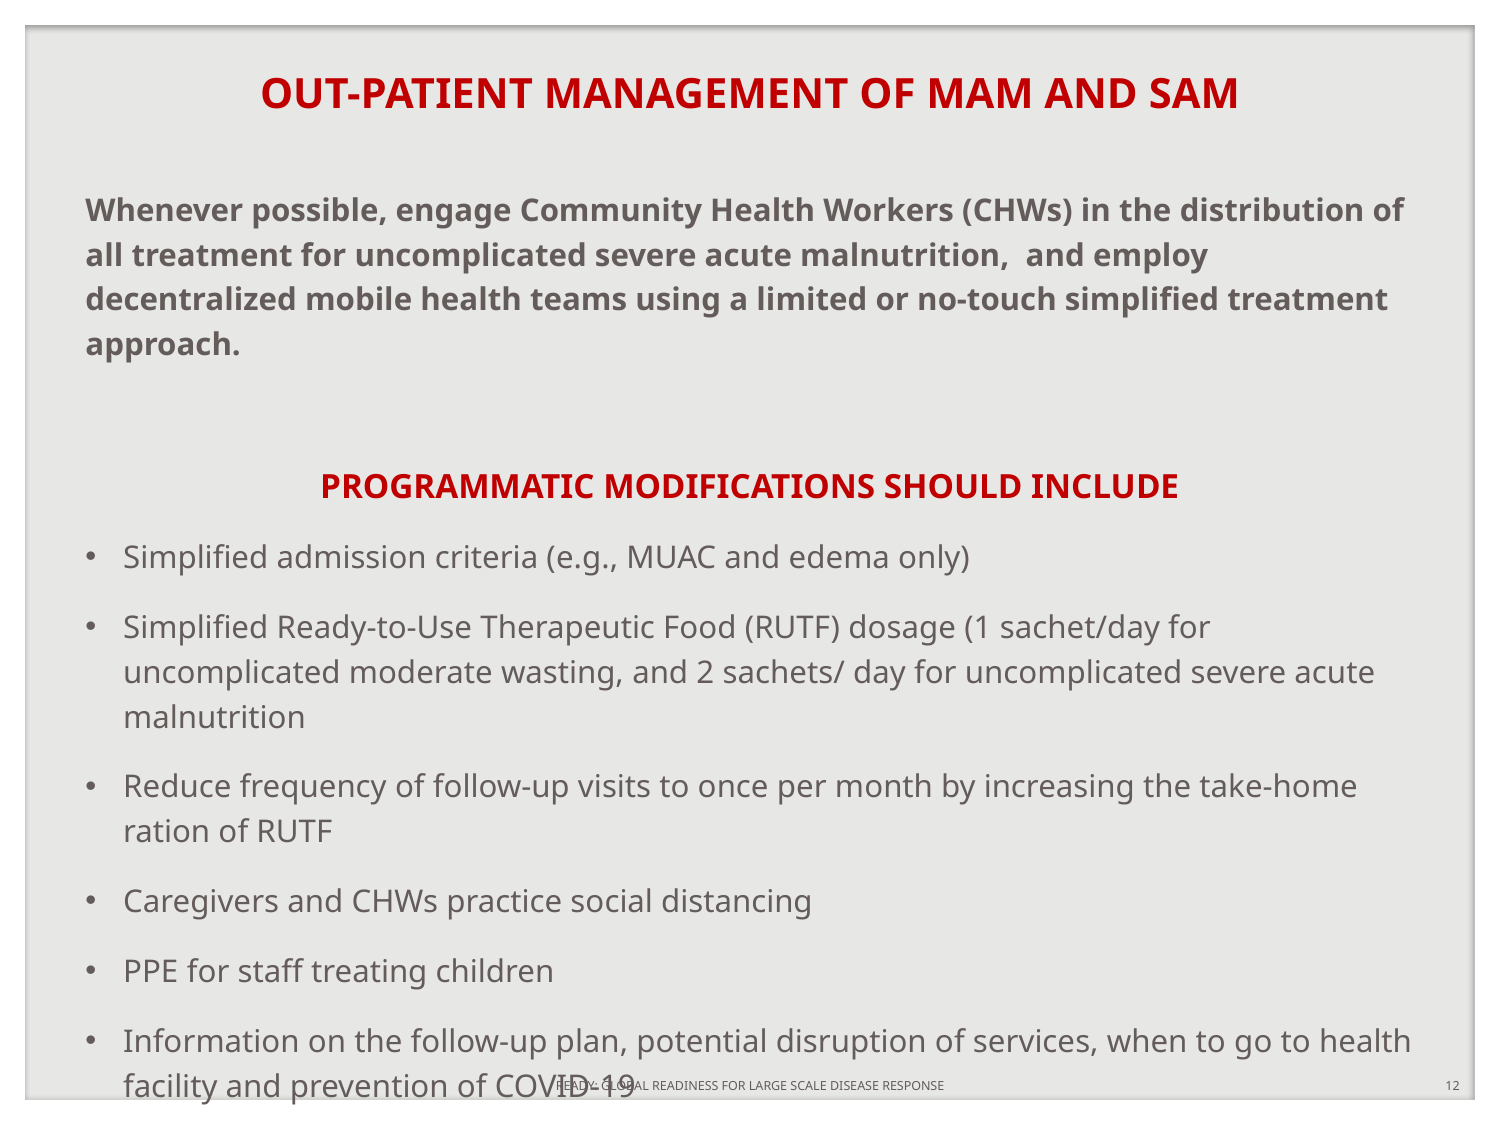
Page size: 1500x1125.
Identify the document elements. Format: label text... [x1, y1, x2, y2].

footer READY: GLOBAL READINESS FOR LARGE SCALE DISEASE RESPONSE [512, 1071, 988, 1102]
list Whenever possible, engage Community Health Workers (CHWs) in the distribution of all treatment for uncomplicated severe acute malnutrition, and employ decentralized mobile health teams using a limited or no-touch simplified treatment approach. PROGRAMMATIC MODIFICATIONS SHOULD INCLUDE Simplified admission criteria (e.g., MUAC and edema only) Simplified Ready-to-Use Therapeutic Food (RUTF) dosage (1 sachet/day for uncomplicated moderate wasting, and 2 sachets/ day for uncomplicated severe acute malnutrition Reduce frequency of follow-up visits to once per month by increasing the take-home ration of RUTF Caregivers and CHWs practice social distancing PPE for staff treating children Information on the follow-up plan, potential disruption of services, when to go to health facility and prevention of COVID-19 Prepositioning supplies and RUTF near CHWs/mobile health teams [70, 174, 1430, 1100]
slide_number 12 [1125, 1071, 1475, 1102]
text_box OUT-PATIENT MANAGEMENT OF MAM AND SAM [103, 59, 1397, 138]
